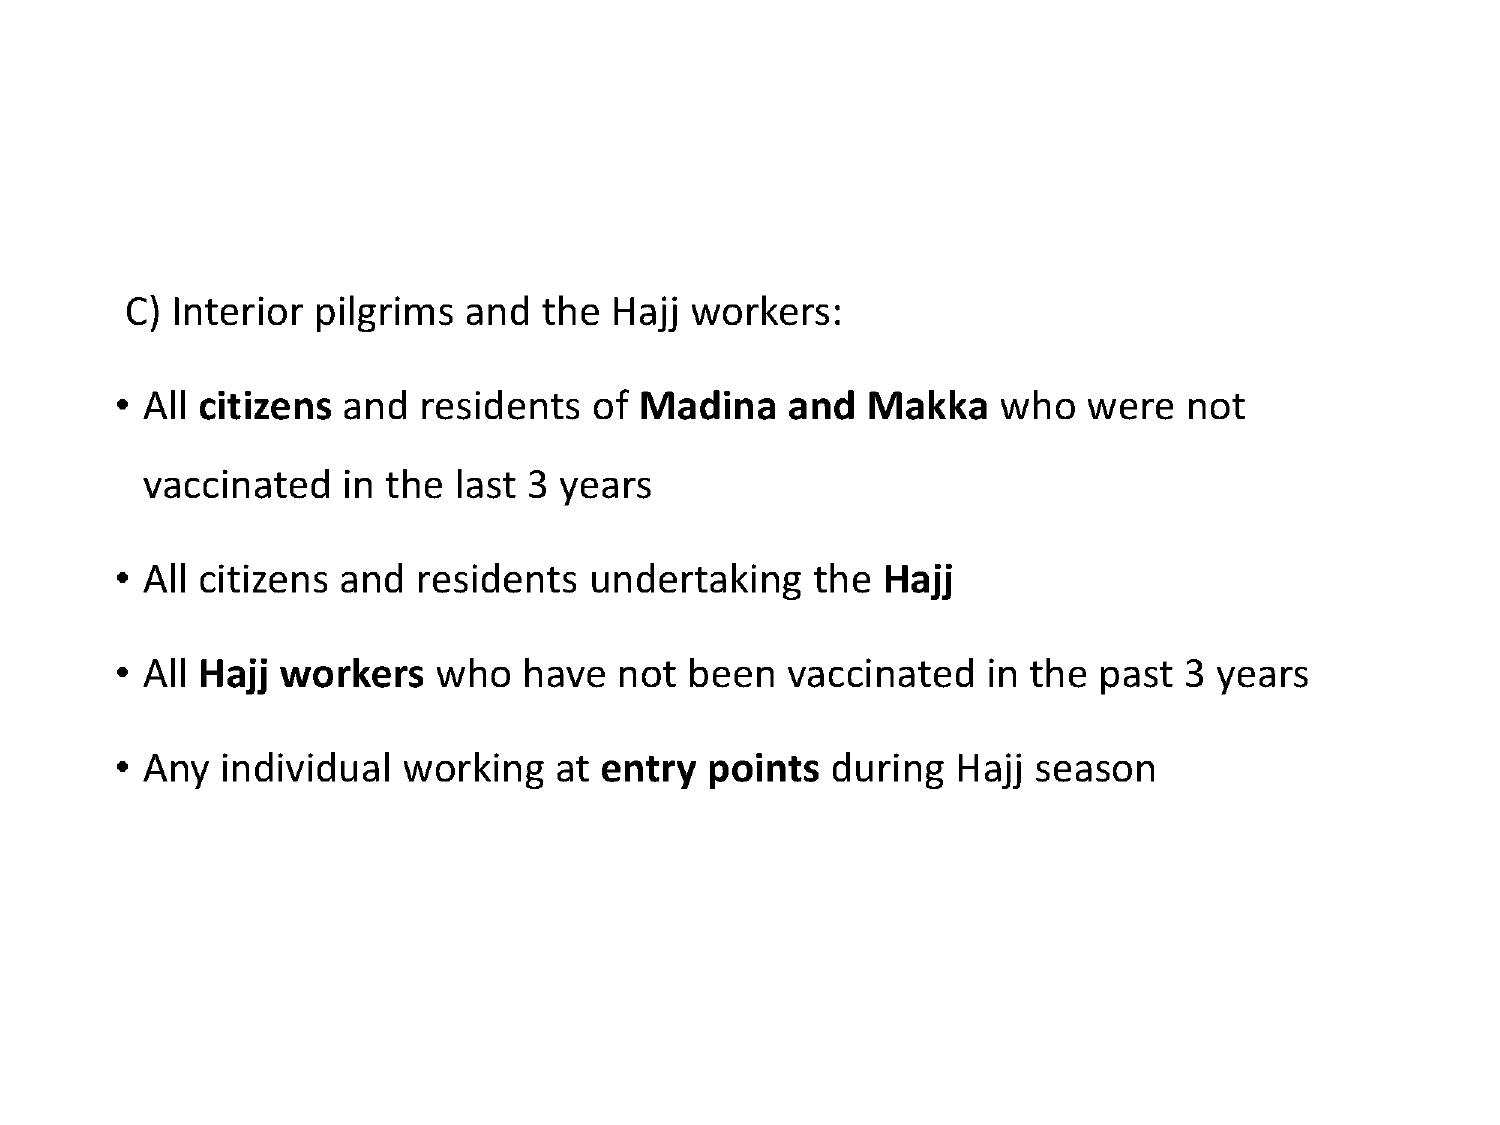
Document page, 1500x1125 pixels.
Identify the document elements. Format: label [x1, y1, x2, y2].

picture [0, 141, 1500, 987]
